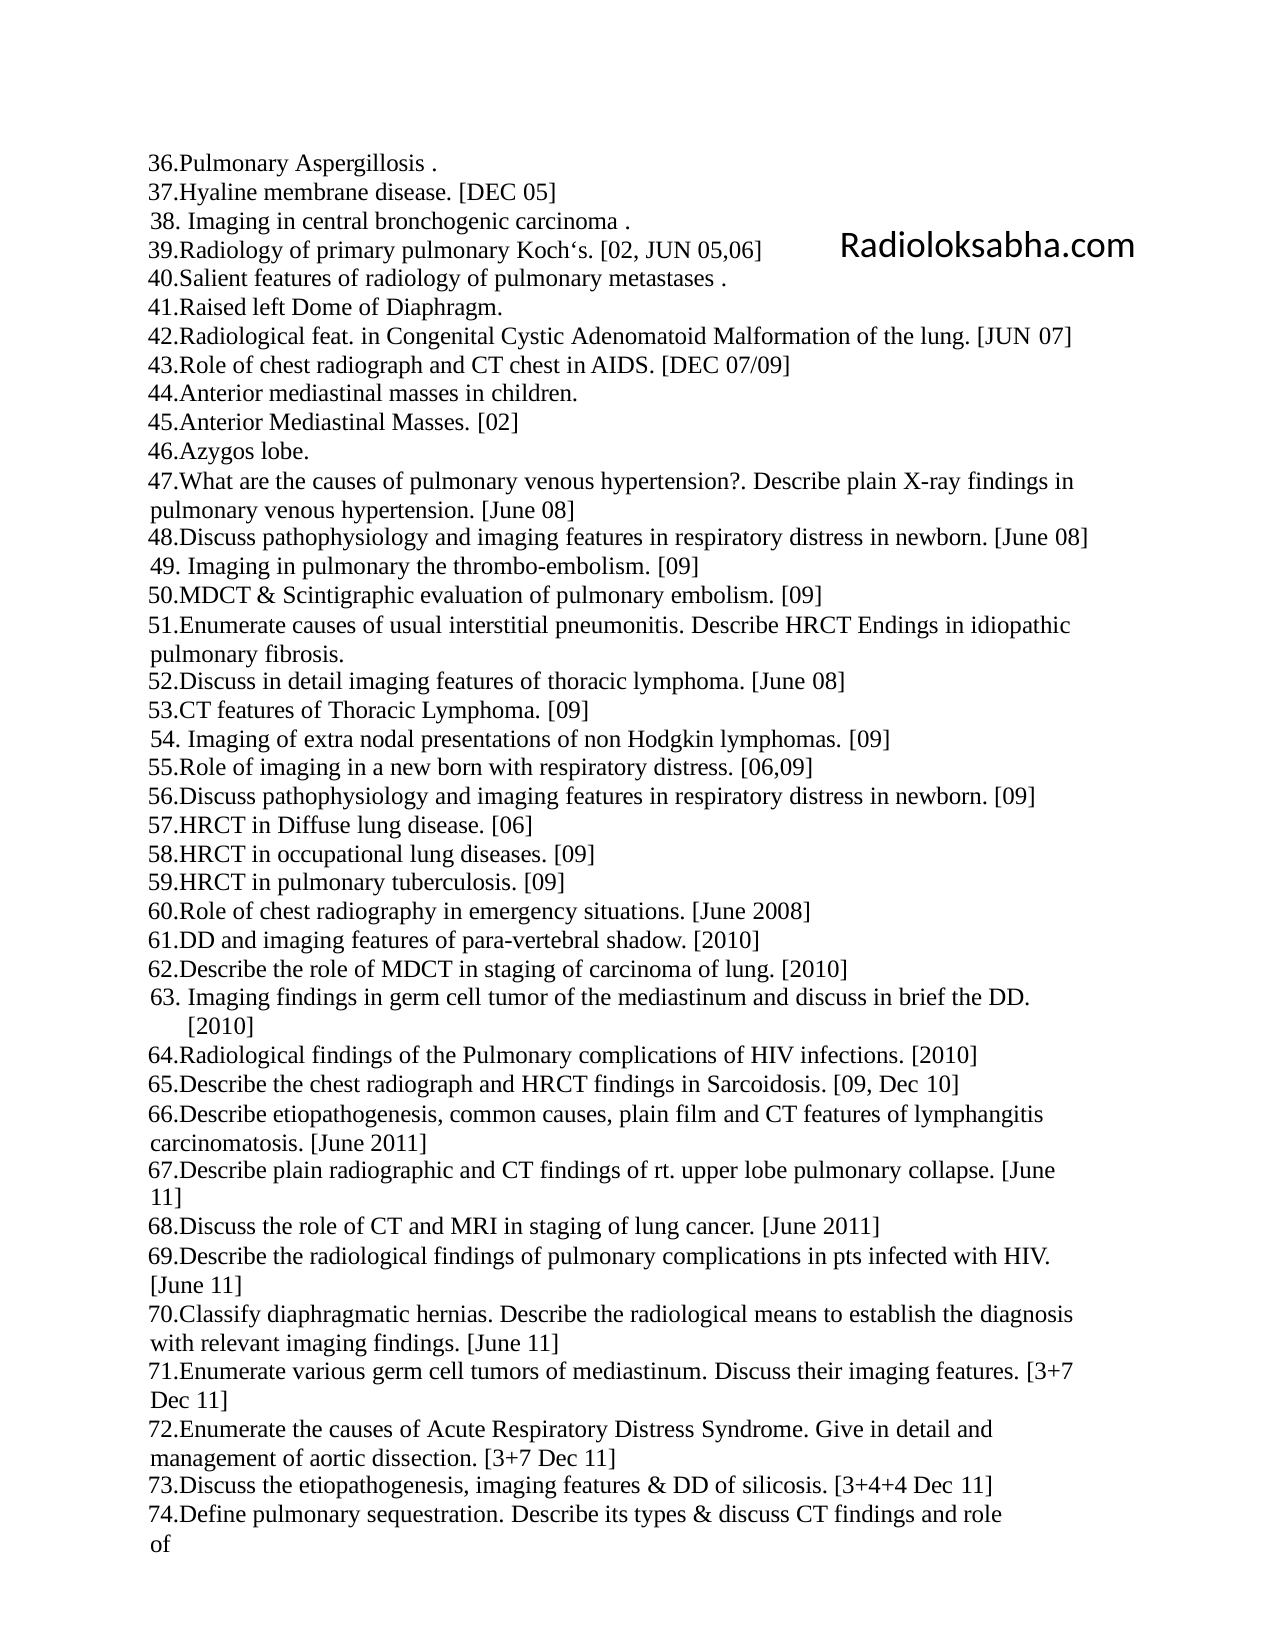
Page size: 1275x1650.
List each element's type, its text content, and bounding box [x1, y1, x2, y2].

text_box Radioloksabha.com [824, 212, 1213, 273]
text_box Pulmonary Aspergillosis . Hyaline membrane disease. [DEC 05] Imaging in central bronchogenic carcinoma . Radiology of primary pulmonary Koch‘s. [02, JUN 05,06] Salient features of radiology of pulmonary metastases . Raised left Dome of Diaphragm. Radiological feat. in Congenital Cystic Adenomatoid Malformation of the lung. [JUN 07] Role of chest radiograph and CT chest in AIDS. [DEC 07/09] Anterior mediastinal masses in children. Anterior Mediastinal Masses. [02] Azygos lobe. What are the causes of pulmonary venous hypertension?. Describe plain X-ray findings in pulmonary venous hypertension. [June 08] Discuss pathophysiology and imaging features in respiratory distress in newborn. [June 08] Imaging in pulmonary the thrombo-embolism. [09] MDCT & Scintigraphic evaluation of pulmonary embolism. [09] Enumerate causes of usual interstitial pneumonitis. Describe HRCT Endings in idiopathic pulmonary fibrosis. Discuss in detail imaging features of thoracic lymphoma. [June 08] CT features of Thoracic Lymphoma. [09] Imaging of extra nodal presentations of non Hodgkin lymphomas. [09] Role of imaging in a new born with respiratory distress. [06,09] Discuss pathophysiology and imaging features in respiratory distress in newborn. [09] HRCT in Diffuse lung disease. [06] HRCT in occupational lung diseases. [09] HRCT in pulmonary tuberculosis. [09] Role of chest radiography in emergency situations. [June 2008] DD and imaging features of para-vertebral shadow. [2010] Describe the role of MDCT in staging of carcinoma of lung. [2010] Imaging findings in germ cell tumor of the mediastinum and discuss in brief the DD. [2010] Radiological findings of the Pulmonary complications of HIV infections. [2010] Describe the chest radiograph and HRCT findings in Sarcoidosis. [09, Dec 10] Describe etiopathogenesis, common causes, plain film and CT features of lymphangitis carcinomatosis. [June 2011] Describe plain radiographic and CT findings of rt. upper lobe pulmonary collapse. [June 11] Discuss the role of CT and MRI in staging of lung cancer. [June 2011] Describe the radiological findings of pulmonary complications in pts infected with HIV. [June 11] Classify diaphragmatic hernias. Describe the radiological means to establish the diagnosis with relevant imaging findings. [June 11] Enumerate various germ cell tumors of mediastinum. Discuss their imaging features. [3+7 Dec 11] Enumerate the causes of Acute Respiratory Distress Syndrome. Give in detail and management of aortic dissection. [3+7 Dec 11] Discuss the etiopathogenesis, imaging features & DD of silicosis. [3+4+4 Dec 11] Define pulmonary sequestration. Describe its types & discuss CT findings and role of [147, 145, 1113, 1558]
